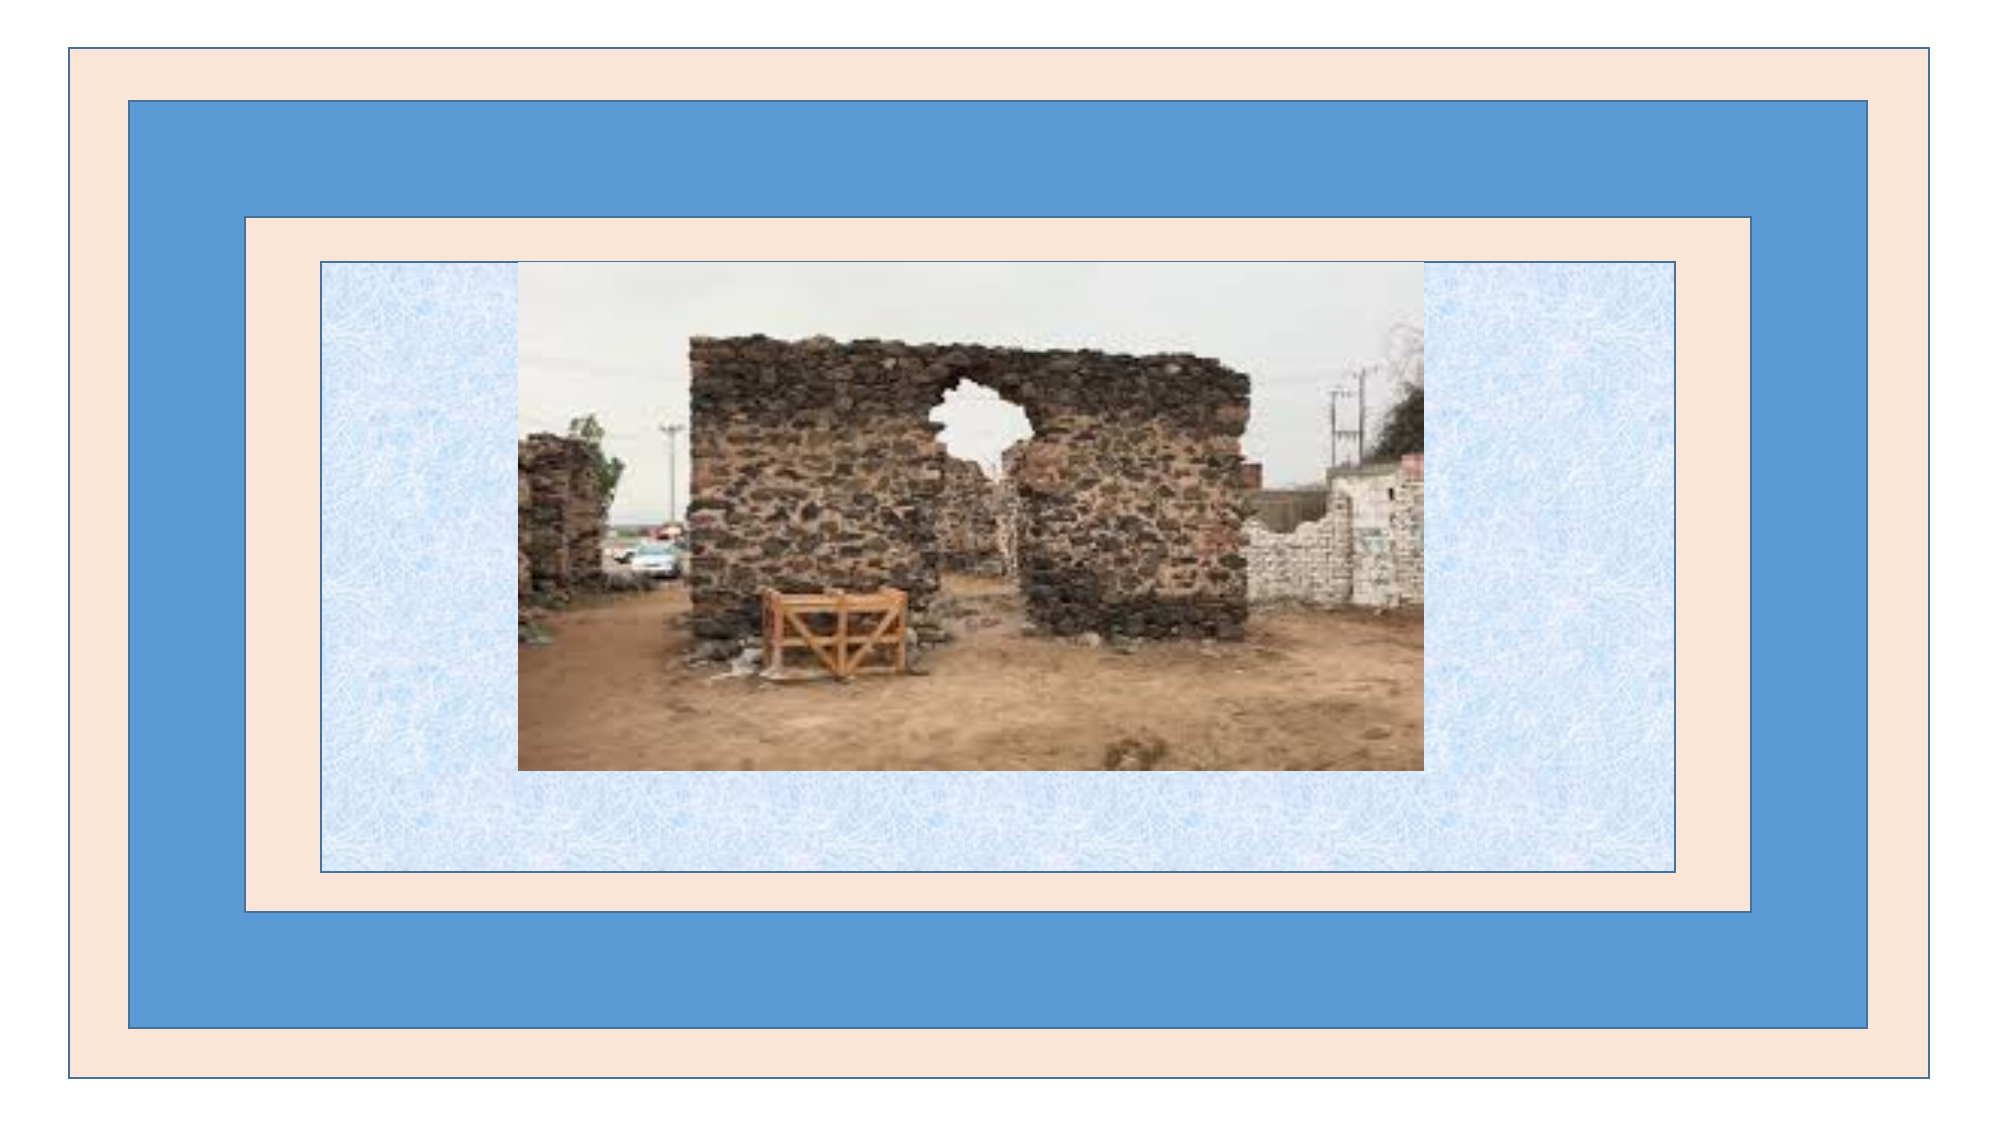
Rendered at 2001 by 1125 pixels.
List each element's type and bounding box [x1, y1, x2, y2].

picture [518, 262, 1424, 771]
text_box [68, 47, 1929, 1078]
